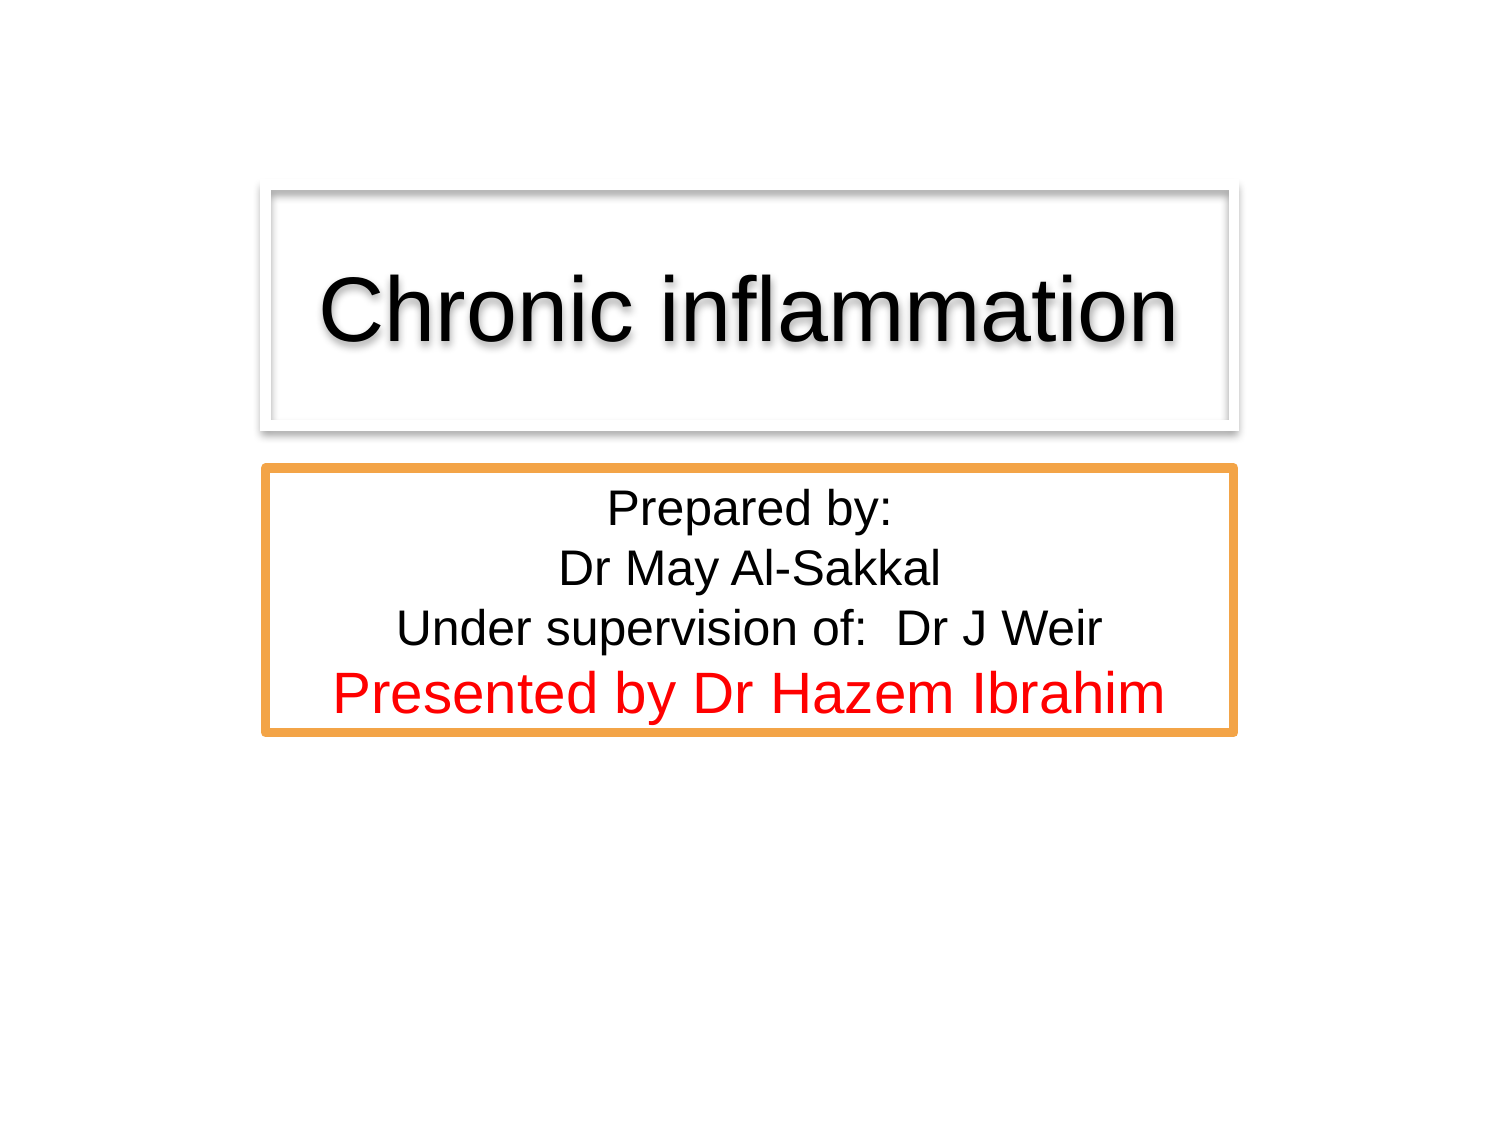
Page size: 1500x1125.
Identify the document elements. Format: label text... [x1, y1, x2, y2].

text_box Chronic inflammation [260, 179, 1239, 431]
text_box Prepared by: Dr May Al-Sakkal Under supervision of: Dr J Weir Presented by Dr Hazem Ibrahim [261, 463, 1238, 737]
